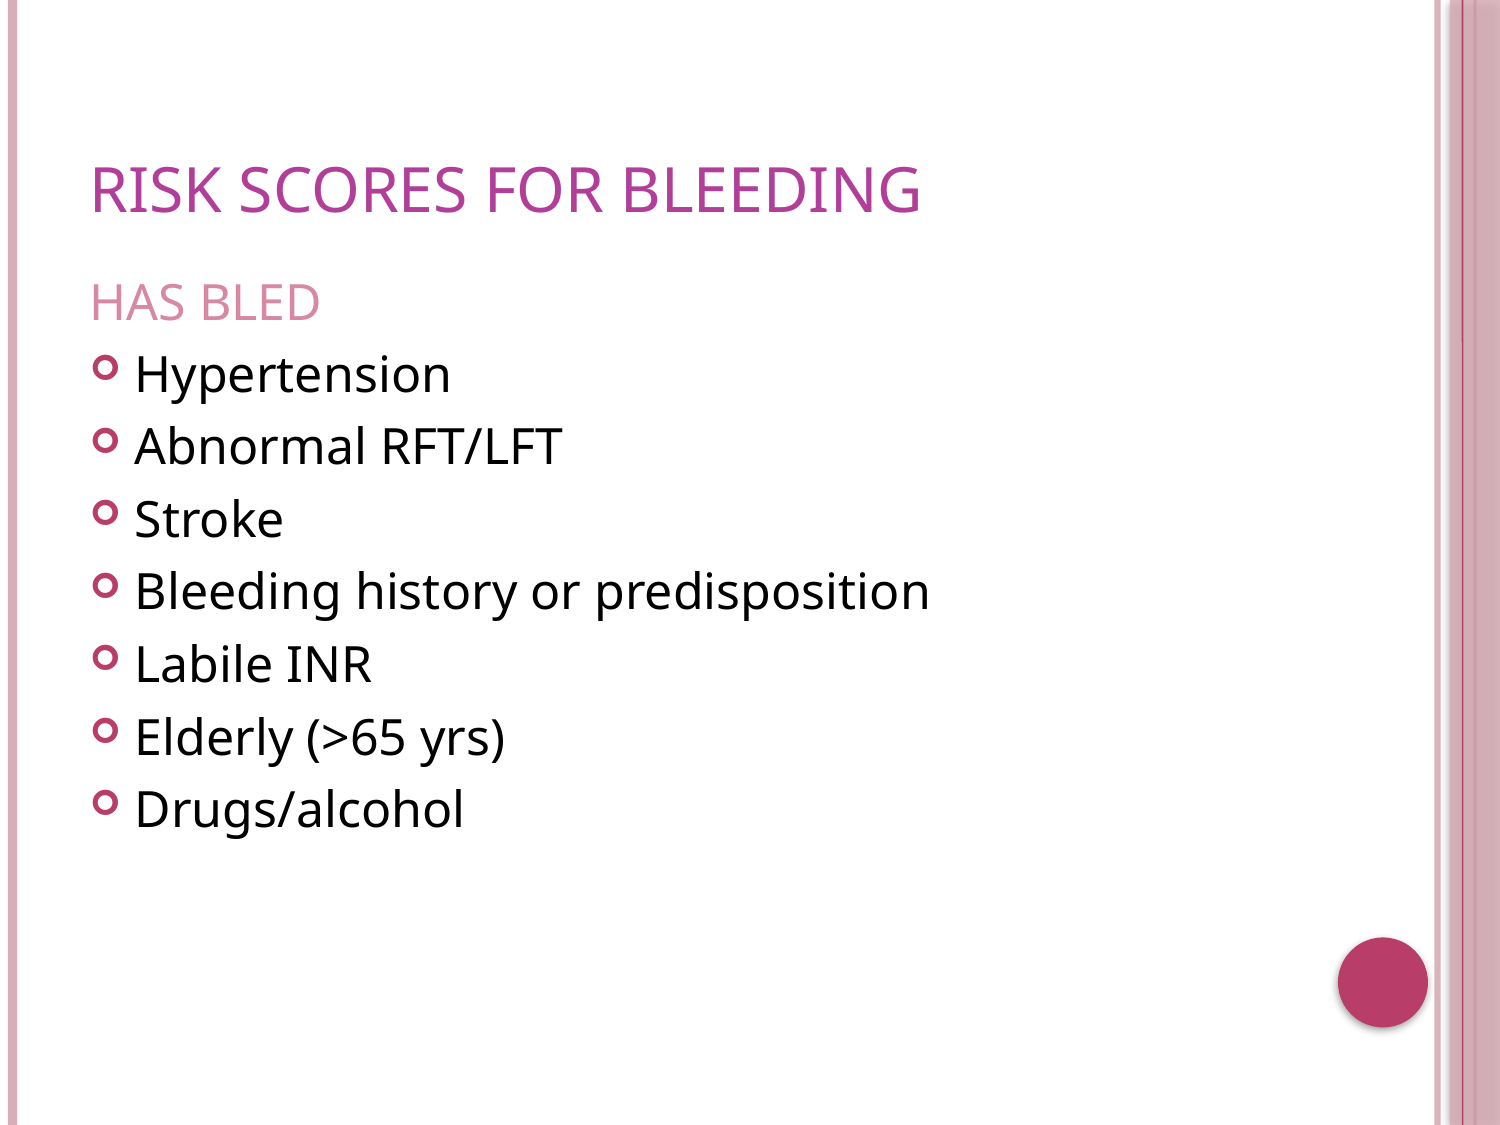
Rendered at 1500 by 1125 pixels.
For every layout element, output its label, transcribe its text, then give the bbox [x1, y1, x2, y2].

list HAS BLED Hypertension Abnormal RFT/LFT Stroke Bleeding history or predisposition Labile INR Elderly (>65 yrs) Drugs/alcohol [75, 262, 1300, 1062]
title Risk scores for bleeding [75, 45, 1300, 233]
